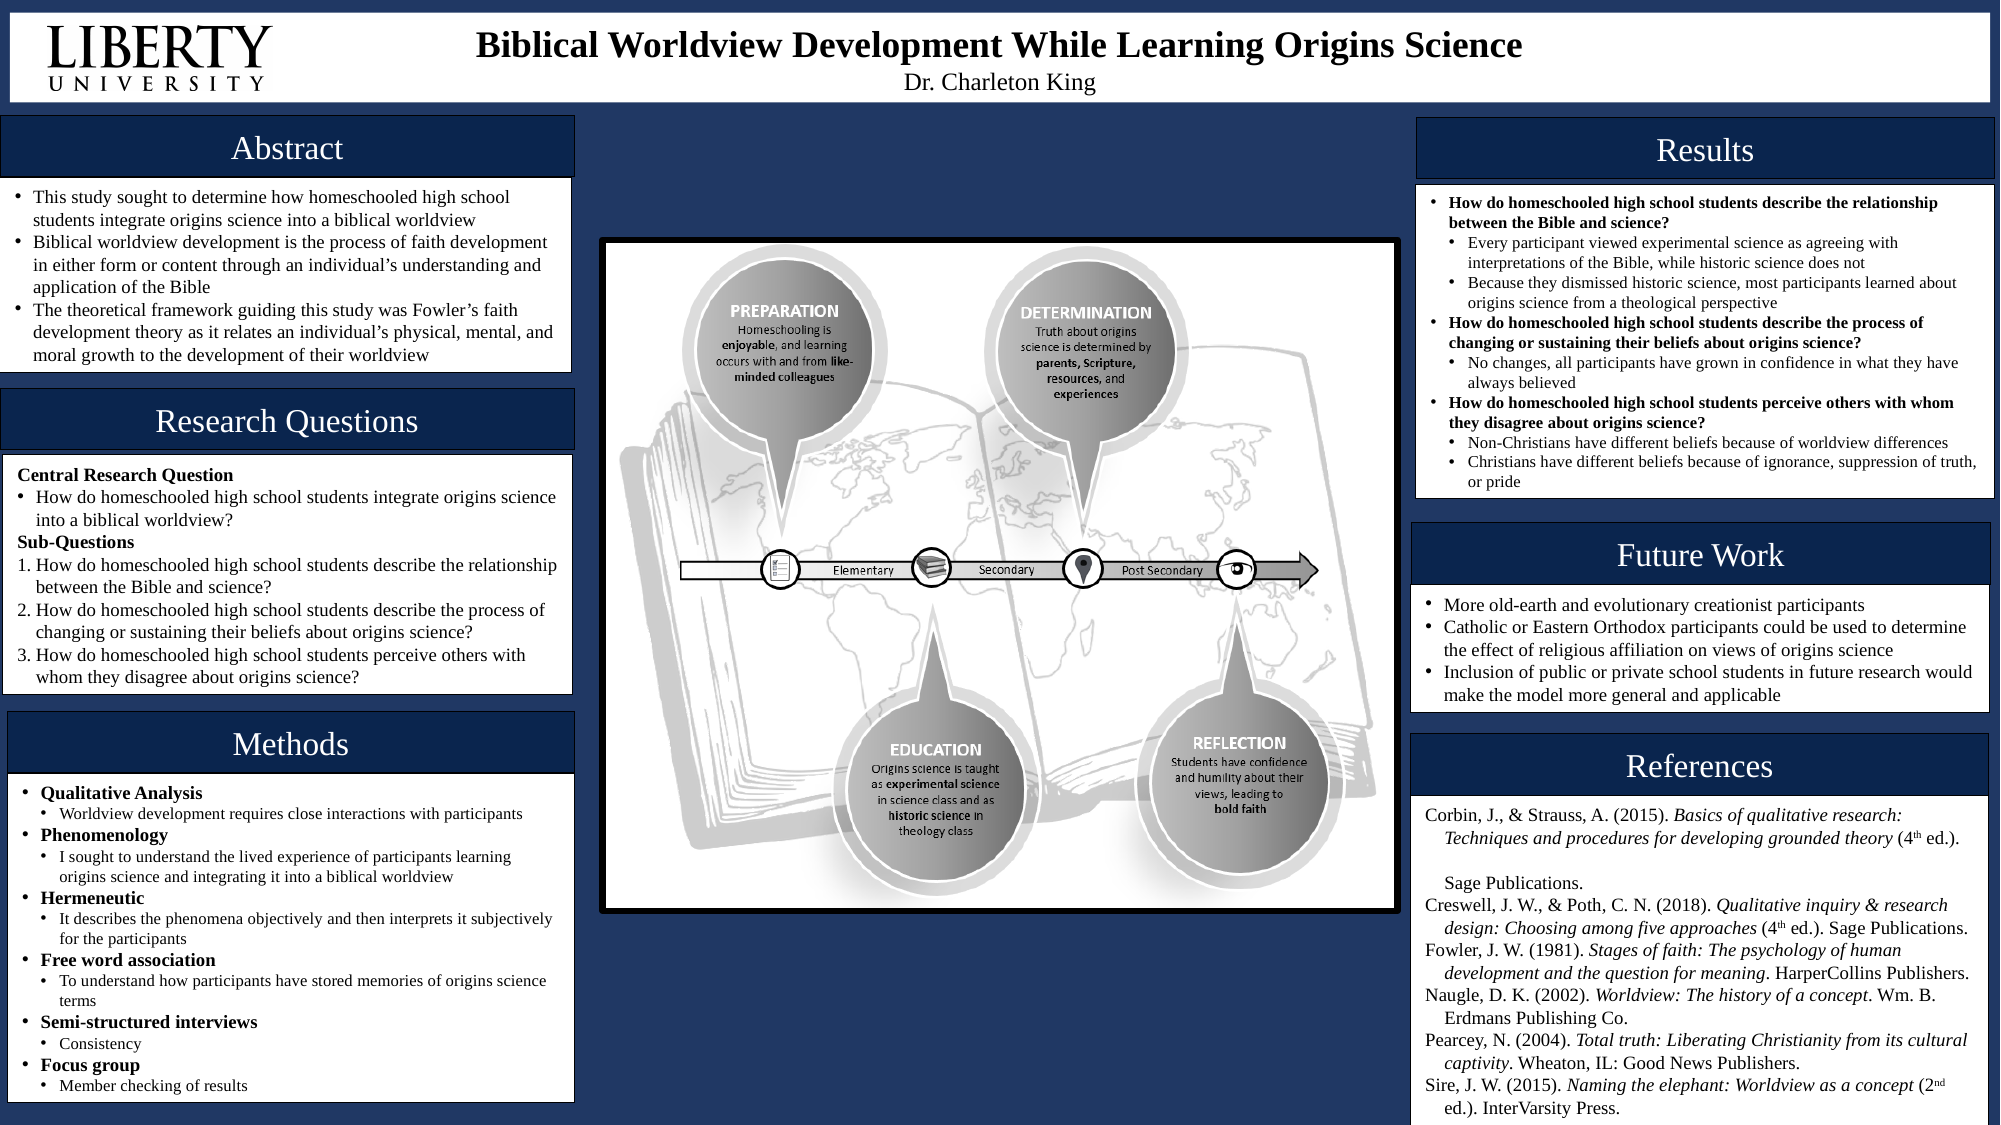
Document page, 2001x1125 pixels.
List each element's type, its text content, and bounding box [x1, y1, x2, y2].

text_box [1410, 733, 1989, 1107]
text_box Biblical Worldview Development While Learning Origins Science Dr. Charleton King [9, 12, 1991, 103]
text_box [1410, 522, 1991, 714]
picture [605, 242, 1395, 908]
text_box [0, 388, 575, 698]
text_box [1415, 117, 1995, 503]
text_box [0, 115, 575, 375]
picture [47, 25, 273, 91]
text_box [7, 711, 575, 1107]
